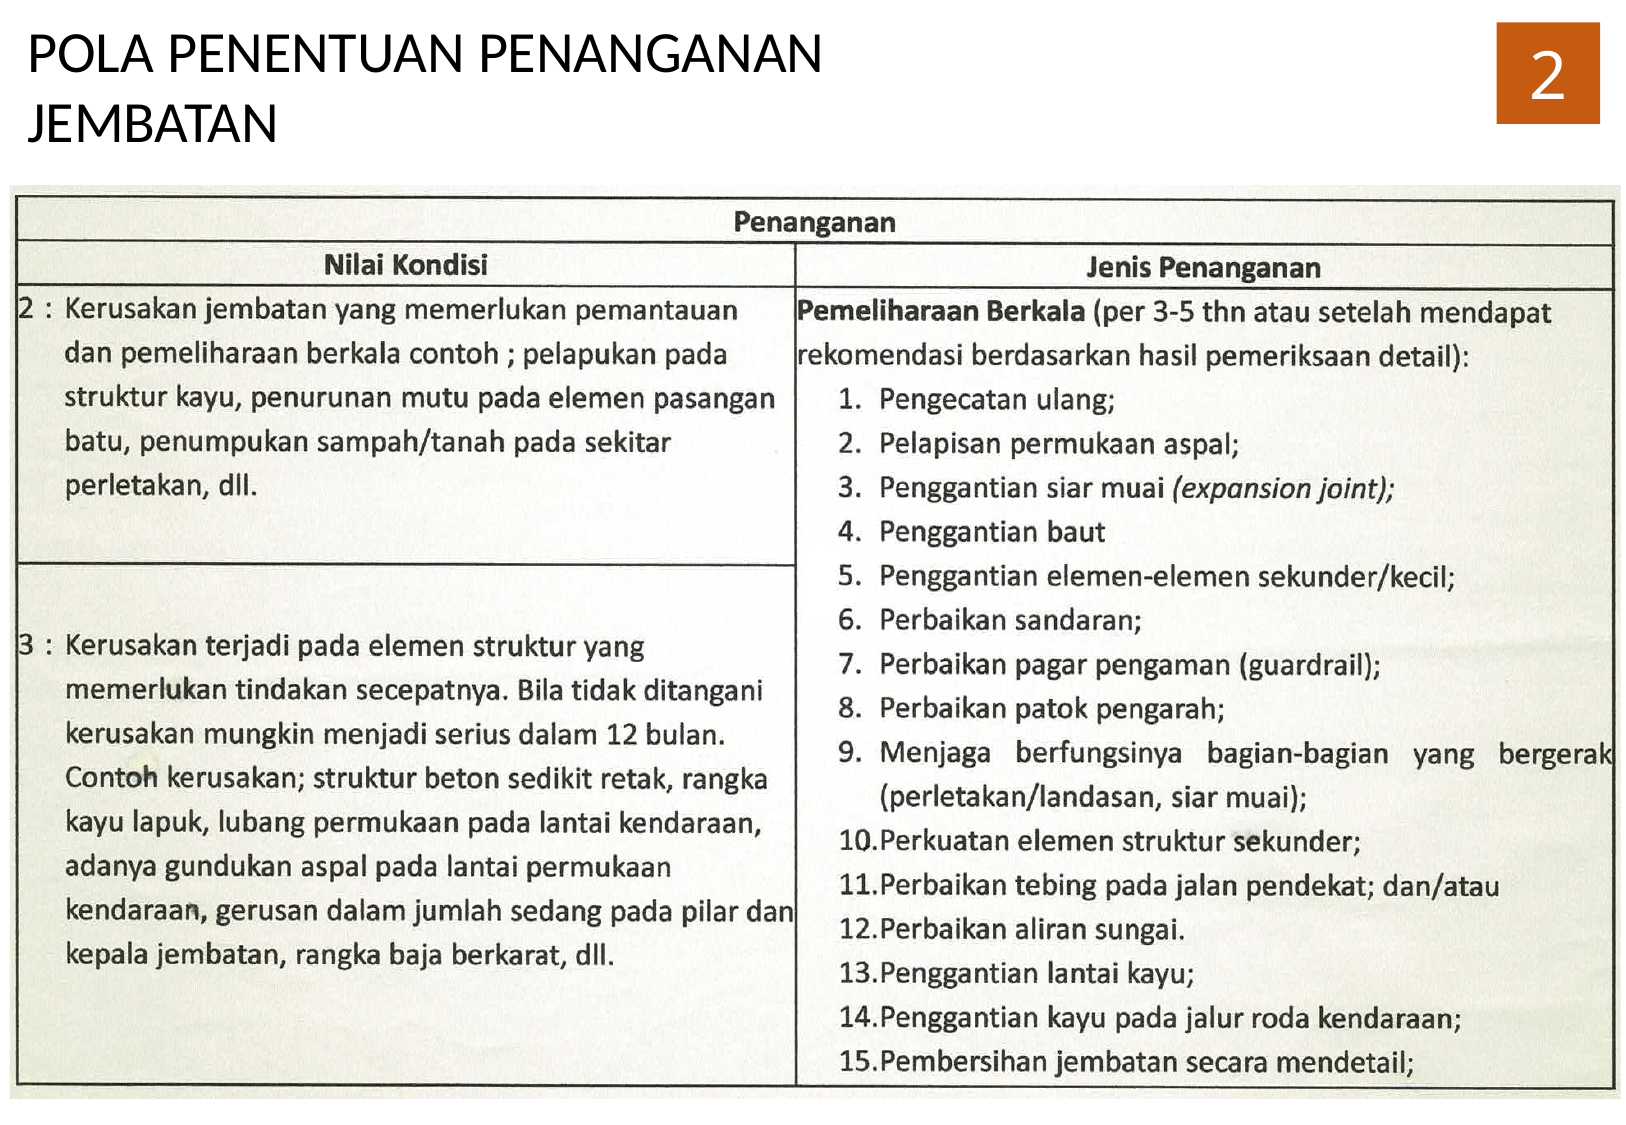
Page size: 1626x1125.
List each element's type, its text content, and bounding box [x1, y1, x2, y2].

text_box 2 [1496, 21, 1601, 125]
picture [9, 185, 1621, 1099]
text_box POLA PENENTUAN PENANGANAN JEMBATAN [12, 7, 967, 162]
